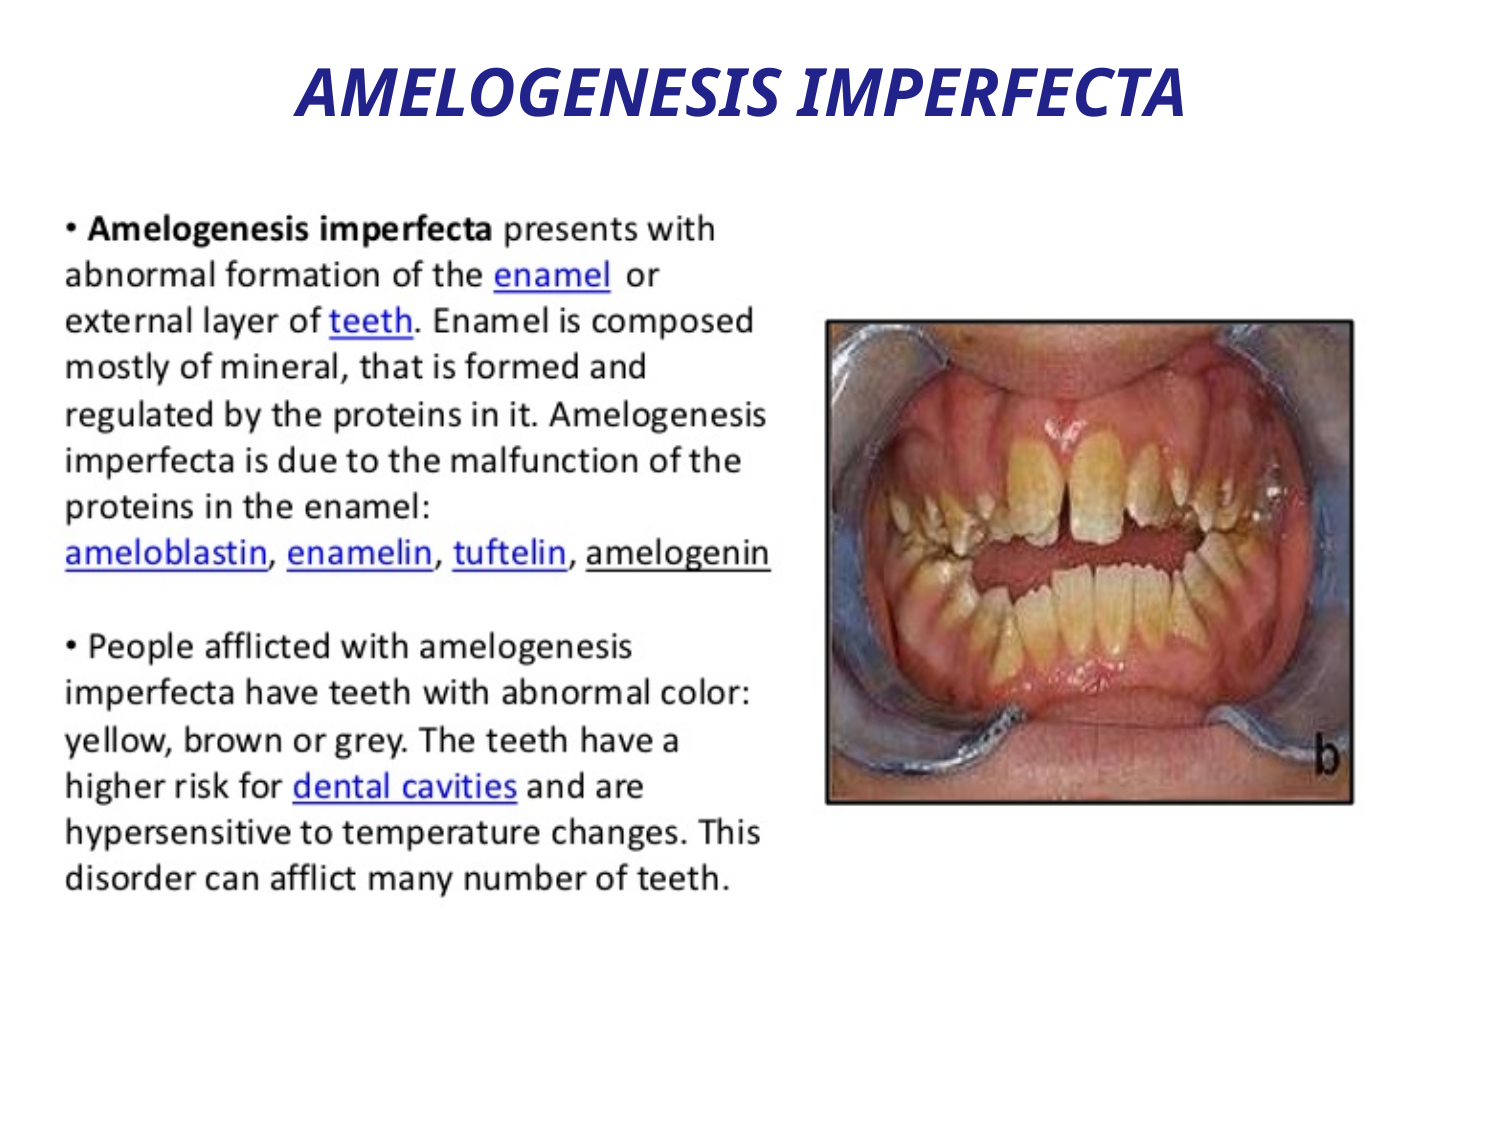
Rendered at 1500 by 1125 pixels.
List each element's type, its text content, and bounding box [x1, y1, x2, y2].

picture [17, 207, 1411, 918]
text_box AMELOGENESIS IMPERFECTA [282, 42, 1203, 138]
